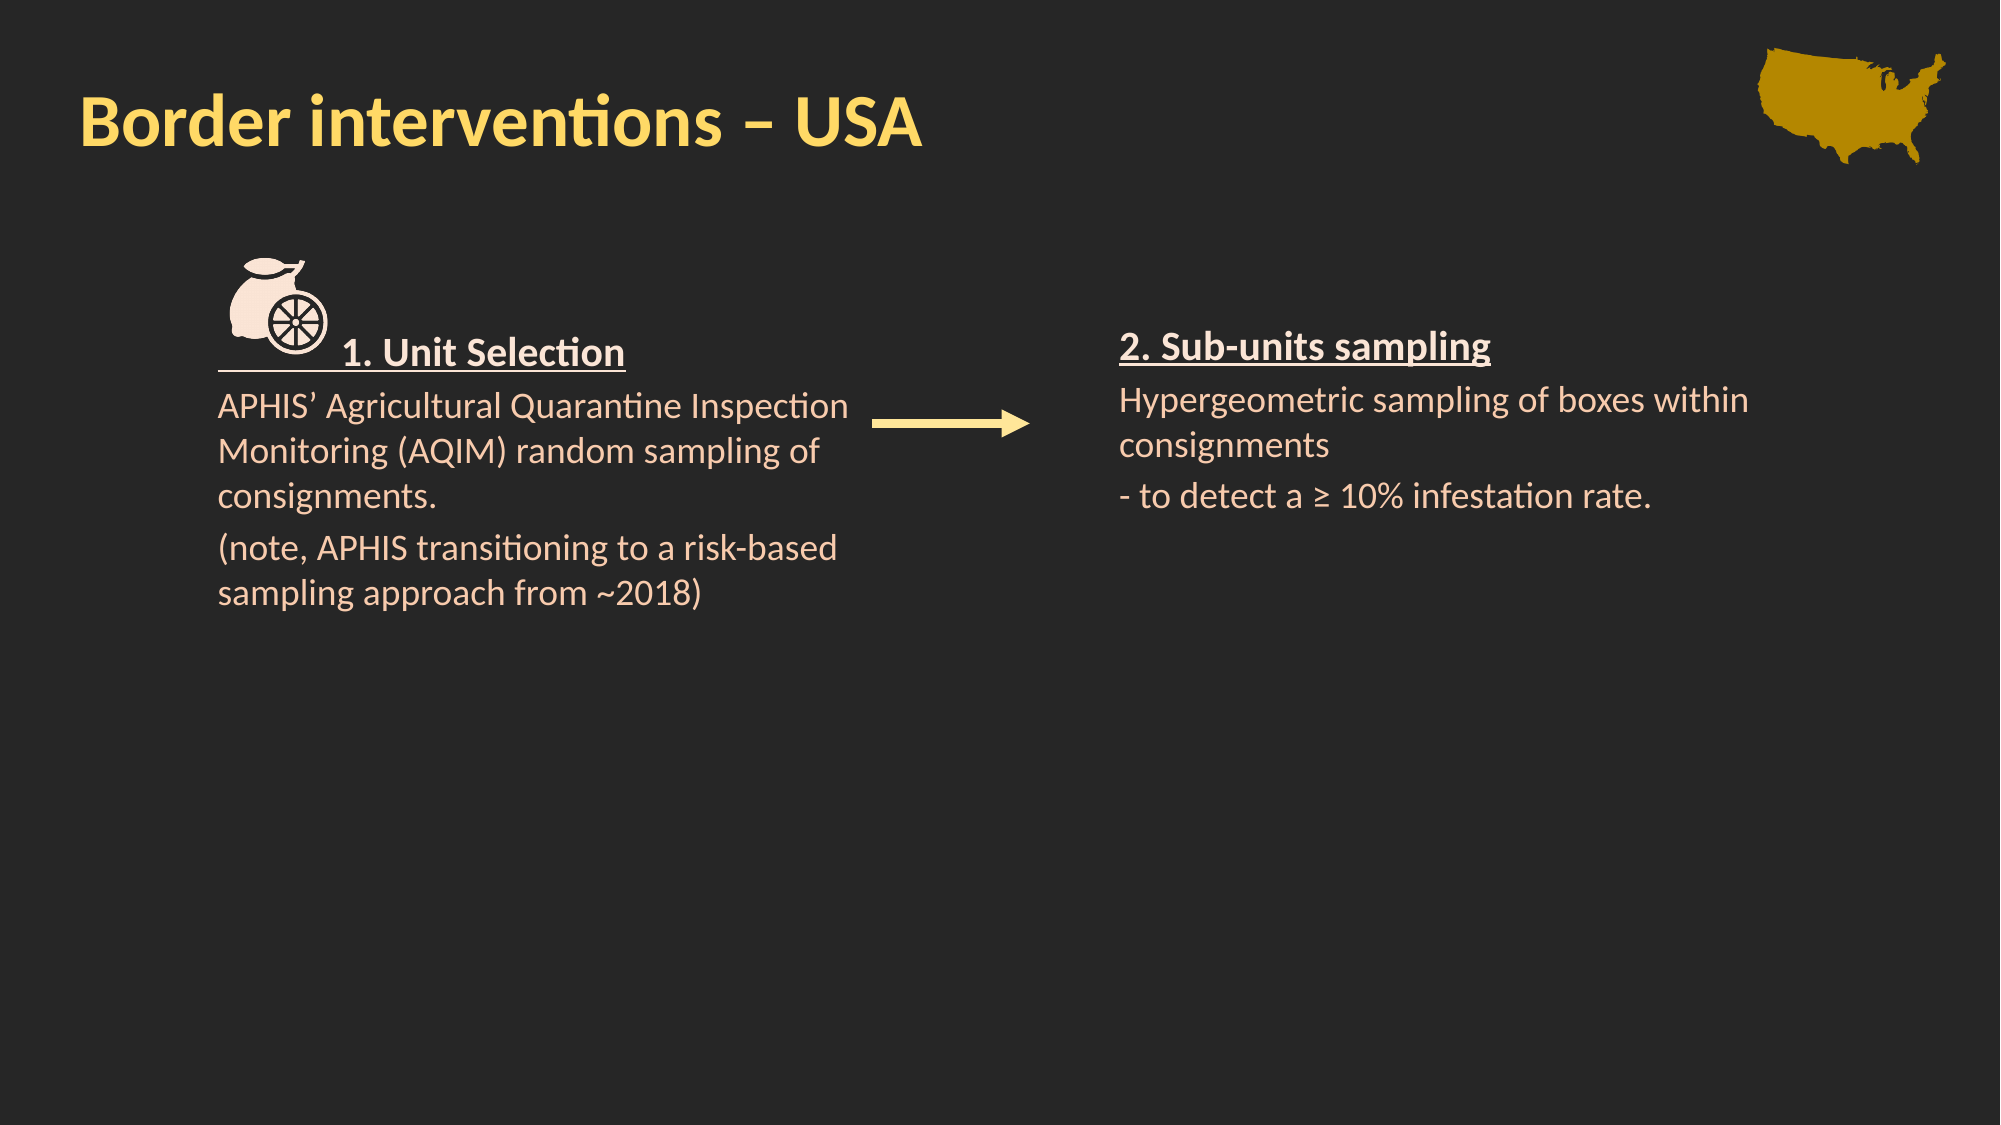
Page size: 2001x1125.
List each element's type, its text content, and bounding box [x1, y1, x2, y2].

text_box 1. Unit Selection APHIS’ Agricultural Quarantine Inspection Monitoring (AQIM) random sampling of consignments. (note, APHIS transitioning to a risk-based sampling approach from ~2018) [202, 317, 899, 620]
text_box 2. Sub-units sampling Hypergeometric sampling of boxes within consignments - to detect a ≥ 10% infestation rate. [1104, 311, 1911, 524]
text_box Border interventions – USA [64, 63, 1734, 169]
picture [224, 252, 331, 360]
picture [1757, 11, 1946, 201]
